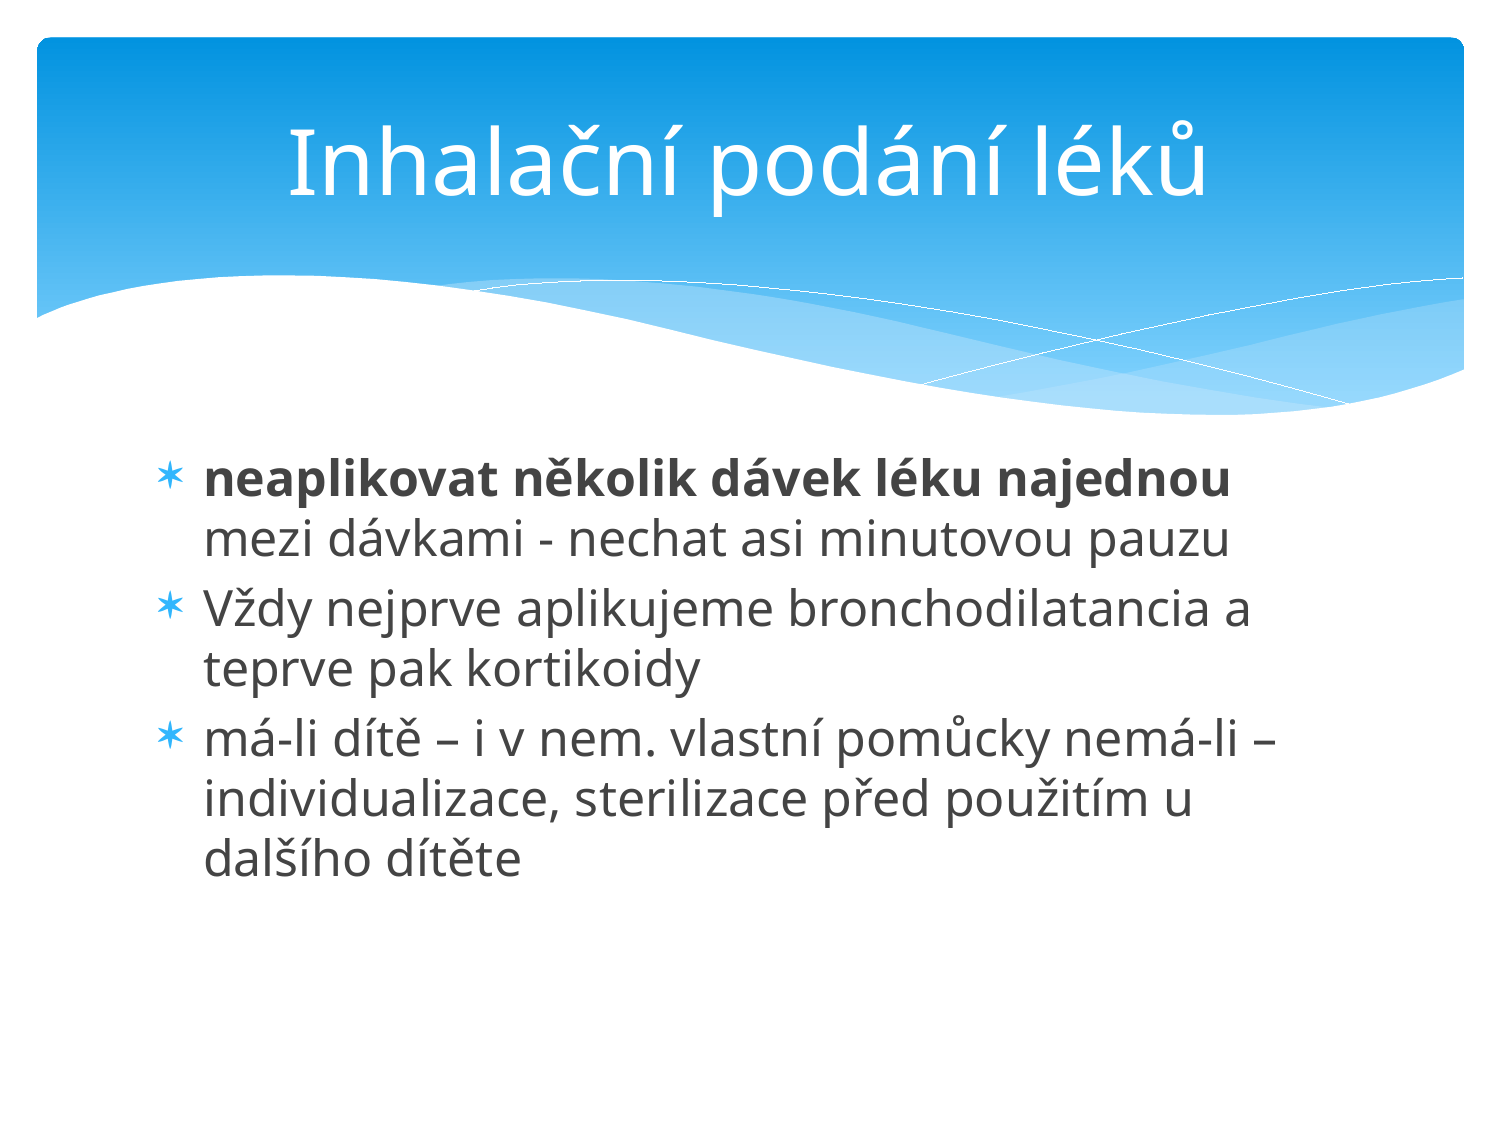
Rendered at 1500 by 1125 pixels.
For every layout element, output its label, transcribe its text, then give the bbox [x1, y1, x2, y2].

title Inhalační podání léků [75, 55, 1425, 261]
list neaplikovat několik dávek léku najednou mezi dávkami - nechat asi minutovou pauzu Vždy nejprve aplikujeme bronchodilatancia a teprve pak kortikoidy má-li dítě – i v nem. vlastní pomůcky nemá-li – individualizace, sterilizace před použitím u dalšího dítěte [143, 438, 1359, 1005]
